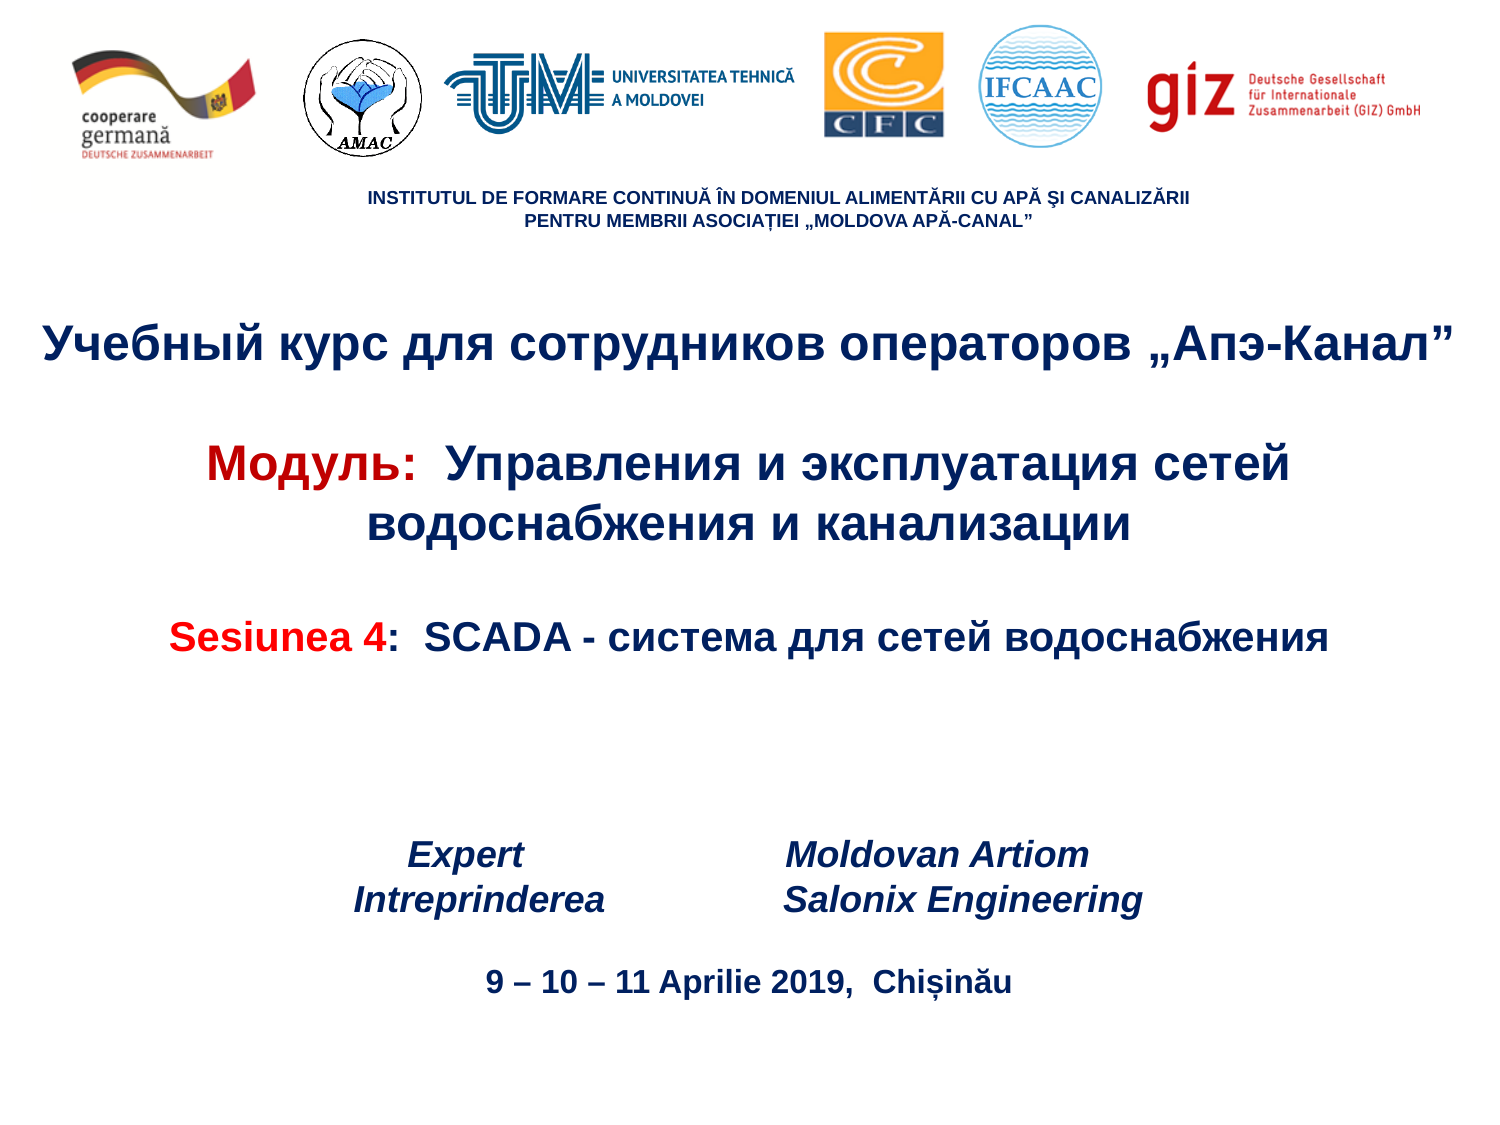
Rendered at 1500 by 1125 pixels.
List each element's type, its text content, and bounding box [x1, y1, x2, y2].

picture [303, 38, 422, 158]
picture [1136, 55, 1435, 147]
title Учебный курс для сотрудников операторов „Aпэ-Кaнaл” Moдуль: Управления и эксплуатация сетей водоснабжения и канализации Sesiunea 4: SCADA - система для сетей водоснабжения Expert Moldovan Artiom Intreprinderea Salonix Engineering 9 – 10 – 11 Aprilie 2019, Chișinău [24, 302, 1475, 1028]
picture [970, 16, 1109, 154]
picture [822, 23, 948, 149]
text_box INSTITUTUL DE FORMARE CONTINUĂ ÎN DOMENIUL ALIMENTĂRII CU APĂ ŞI CANALIZĂRII PENTRU MEMBRII ASOCIAȚIEI „MOLDOVA APĂ-CANAL” [190, 128, 1366, 239]
picture [31, 7, 300, 213]
picture [434, 47, 800, 140]
